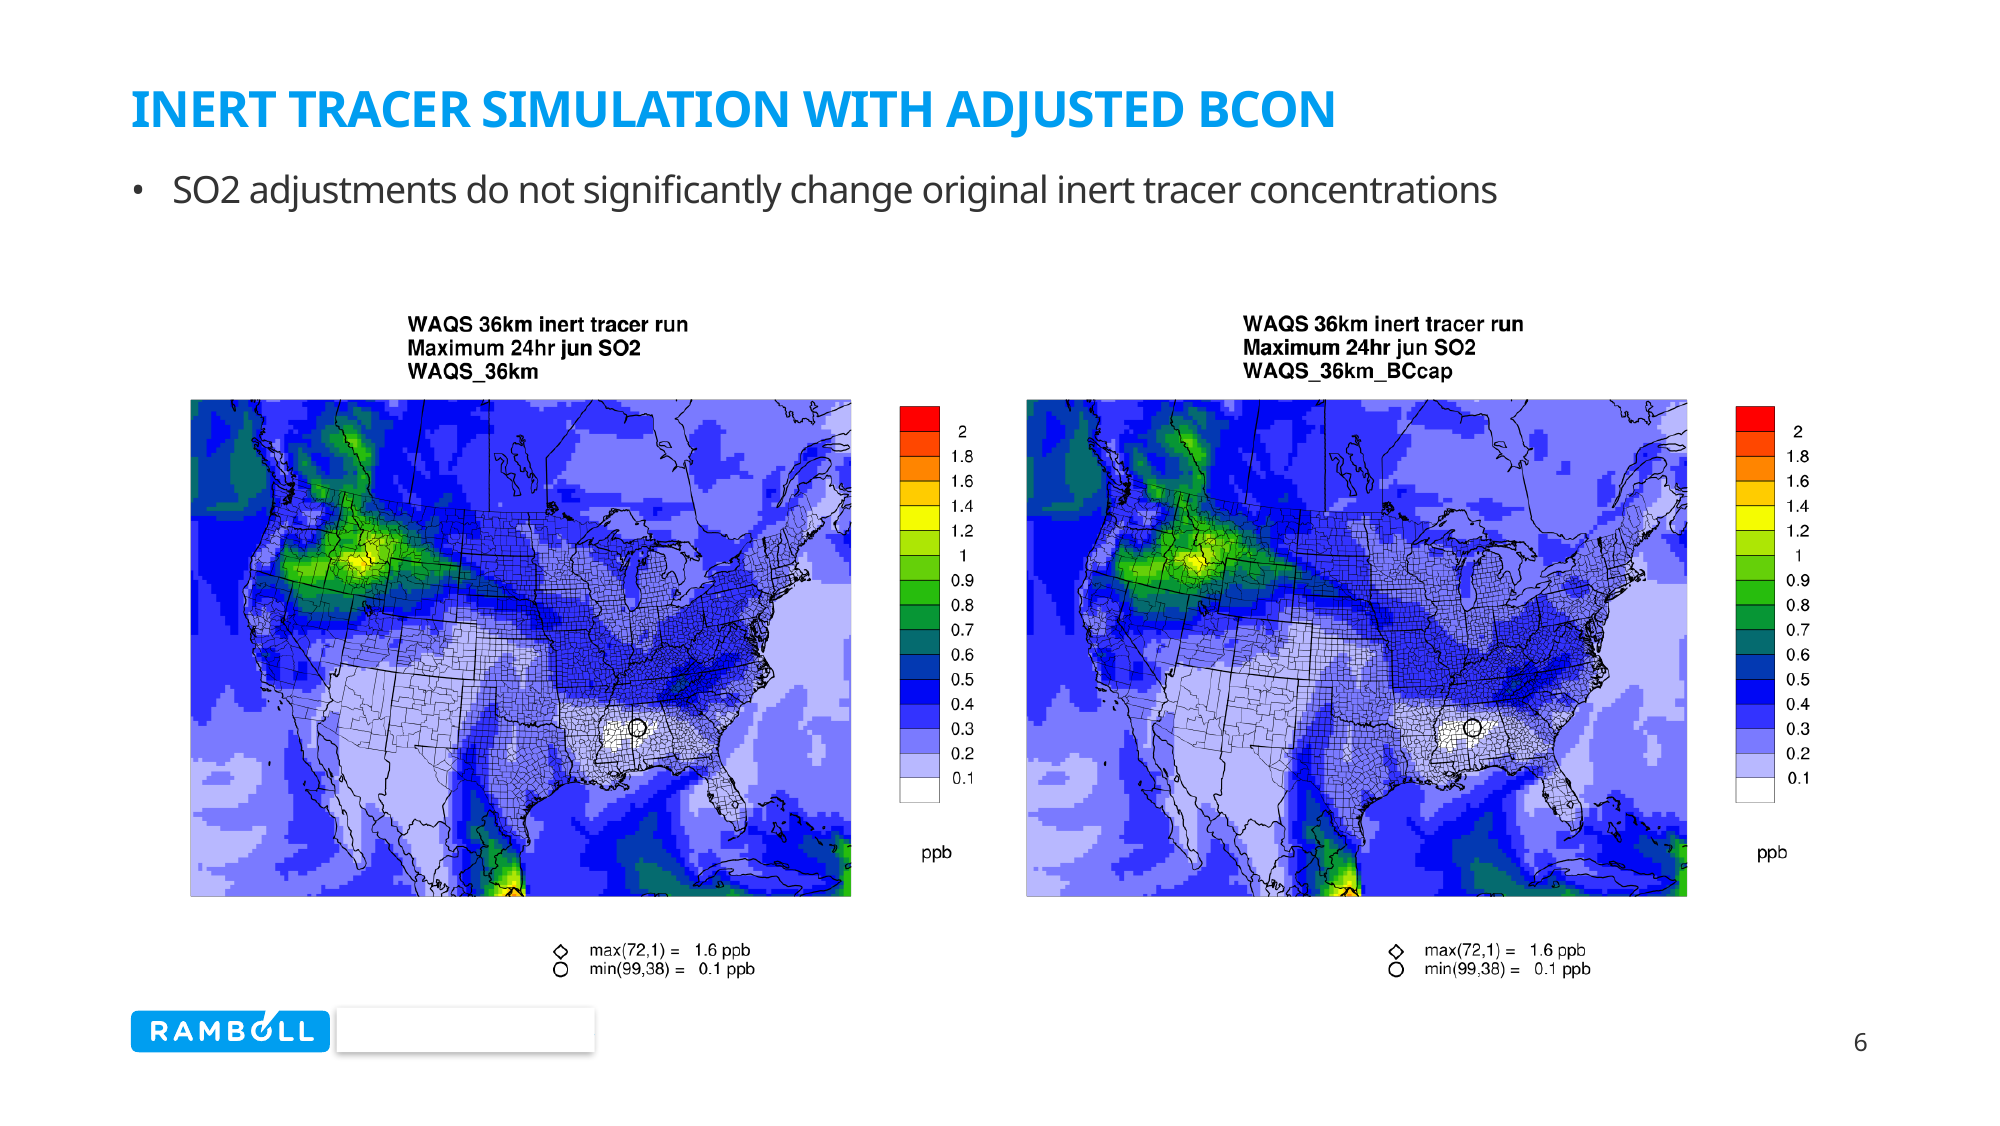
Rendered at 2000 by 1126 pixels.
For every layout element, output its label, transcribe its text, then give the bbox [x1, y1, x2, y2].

list SO2 adjustments do not significantly change original inert tracer concentrations [130, 165, 1869, 834]
picture [163, 288, 1835, 1005]
title inert tracer simulation with Adjusted BCON [130, 74, 1869, 165]
slide_number 6 [1789, 1030, 1868, 1056]
